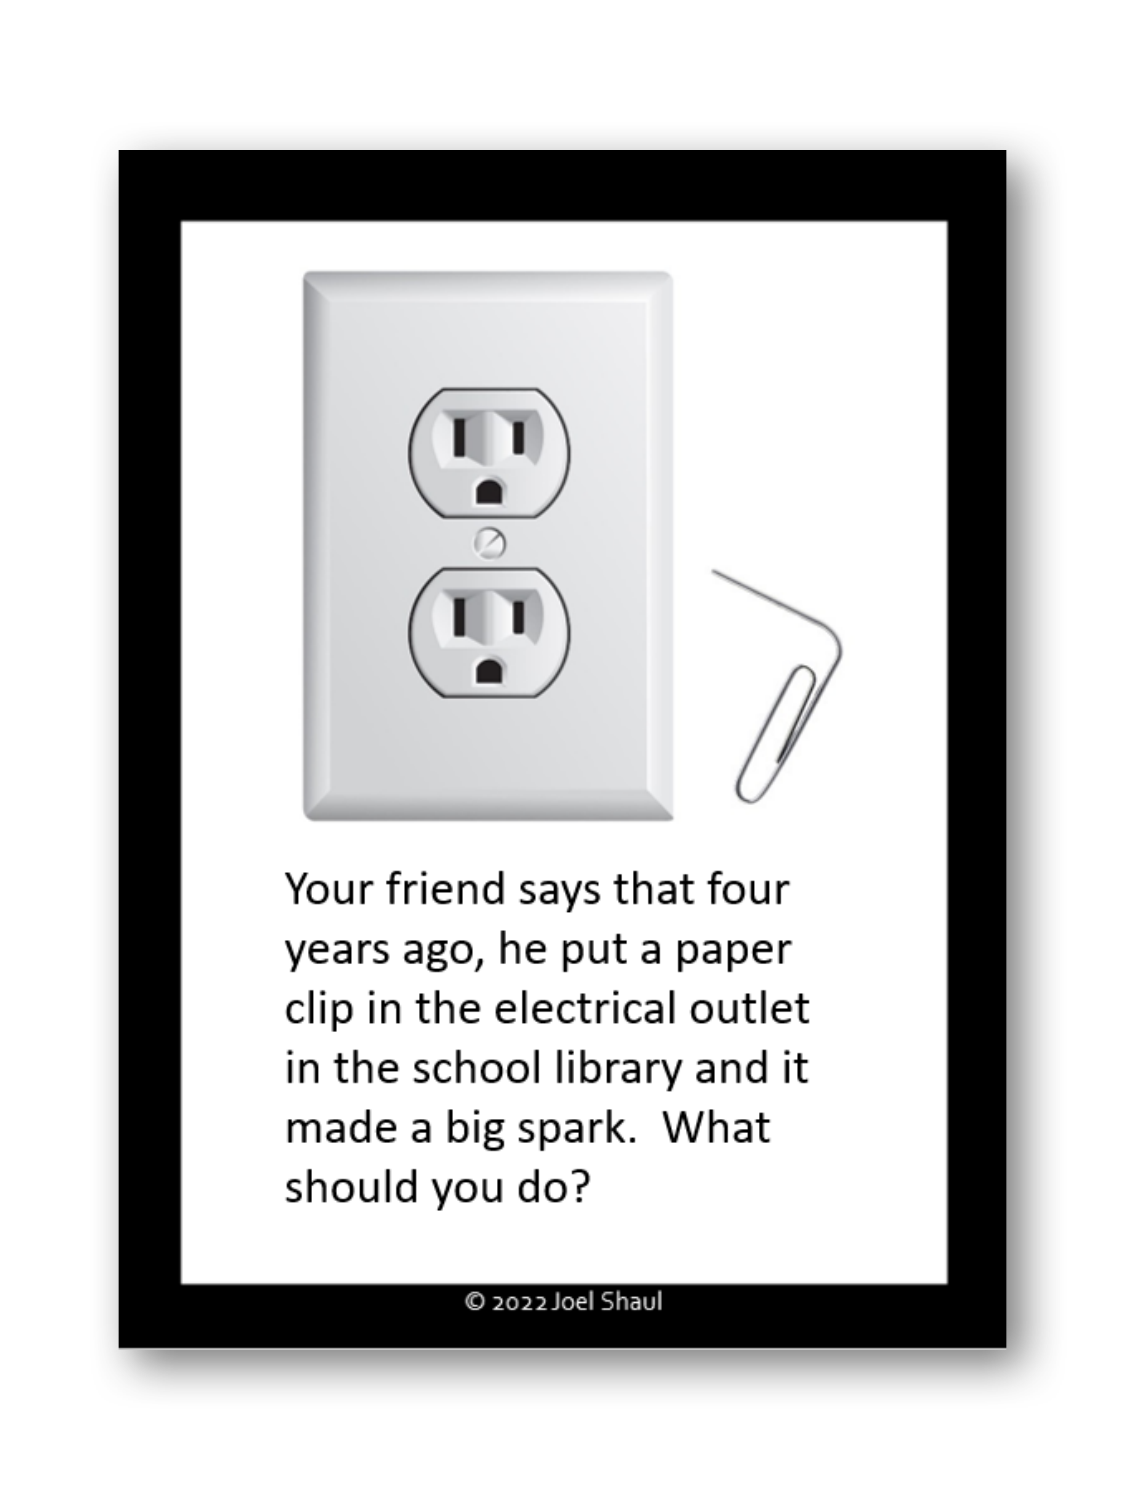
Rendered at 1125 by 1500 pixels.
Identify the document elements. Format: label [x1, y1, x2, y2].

picture [118, 149, 1007, 1351]
